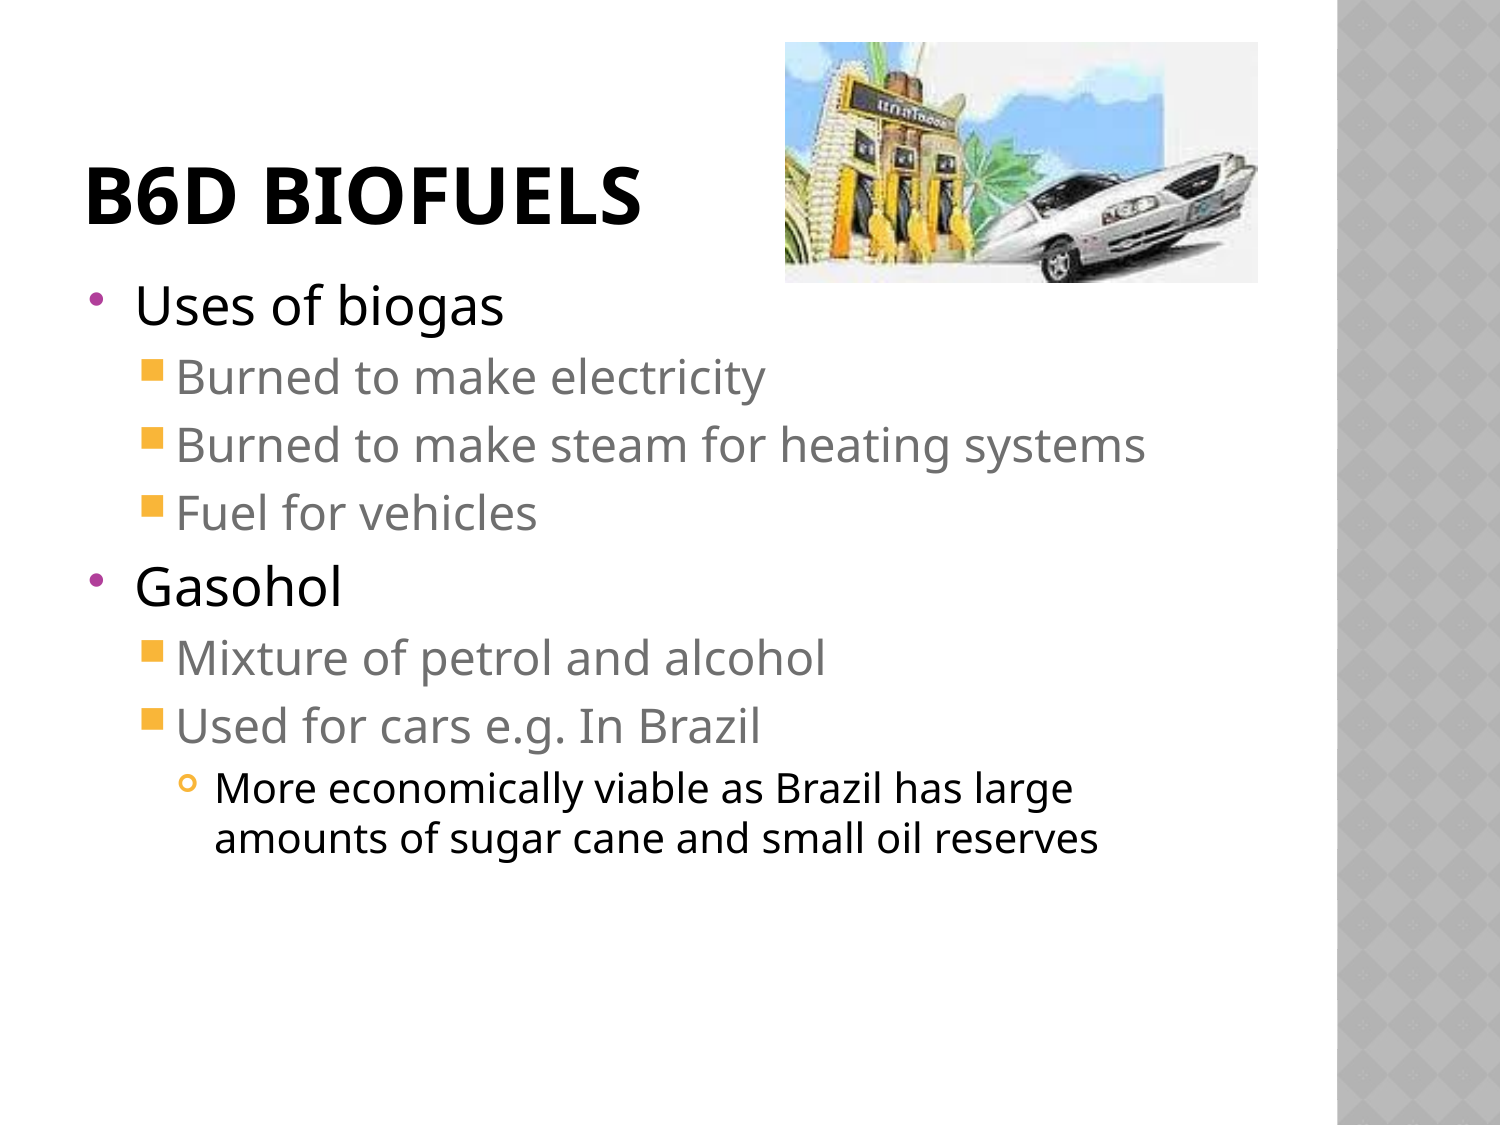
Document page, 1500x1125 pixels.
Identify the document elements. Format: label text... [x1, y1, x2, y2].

title B6D Biofuels [75, 52, 779, 240]
list Uses of biogas Burned to make electricity Burned to make steam for heating systems Fuel for vehicles Gasohol Mixture of petrol and alcohol Used for cars e.g. In Brazil More economically viable as Brazil has large amounts of sugar cane and small oil reserves [75, 264, 1263, 1059]
picture [784, 42, 1259, 283]
